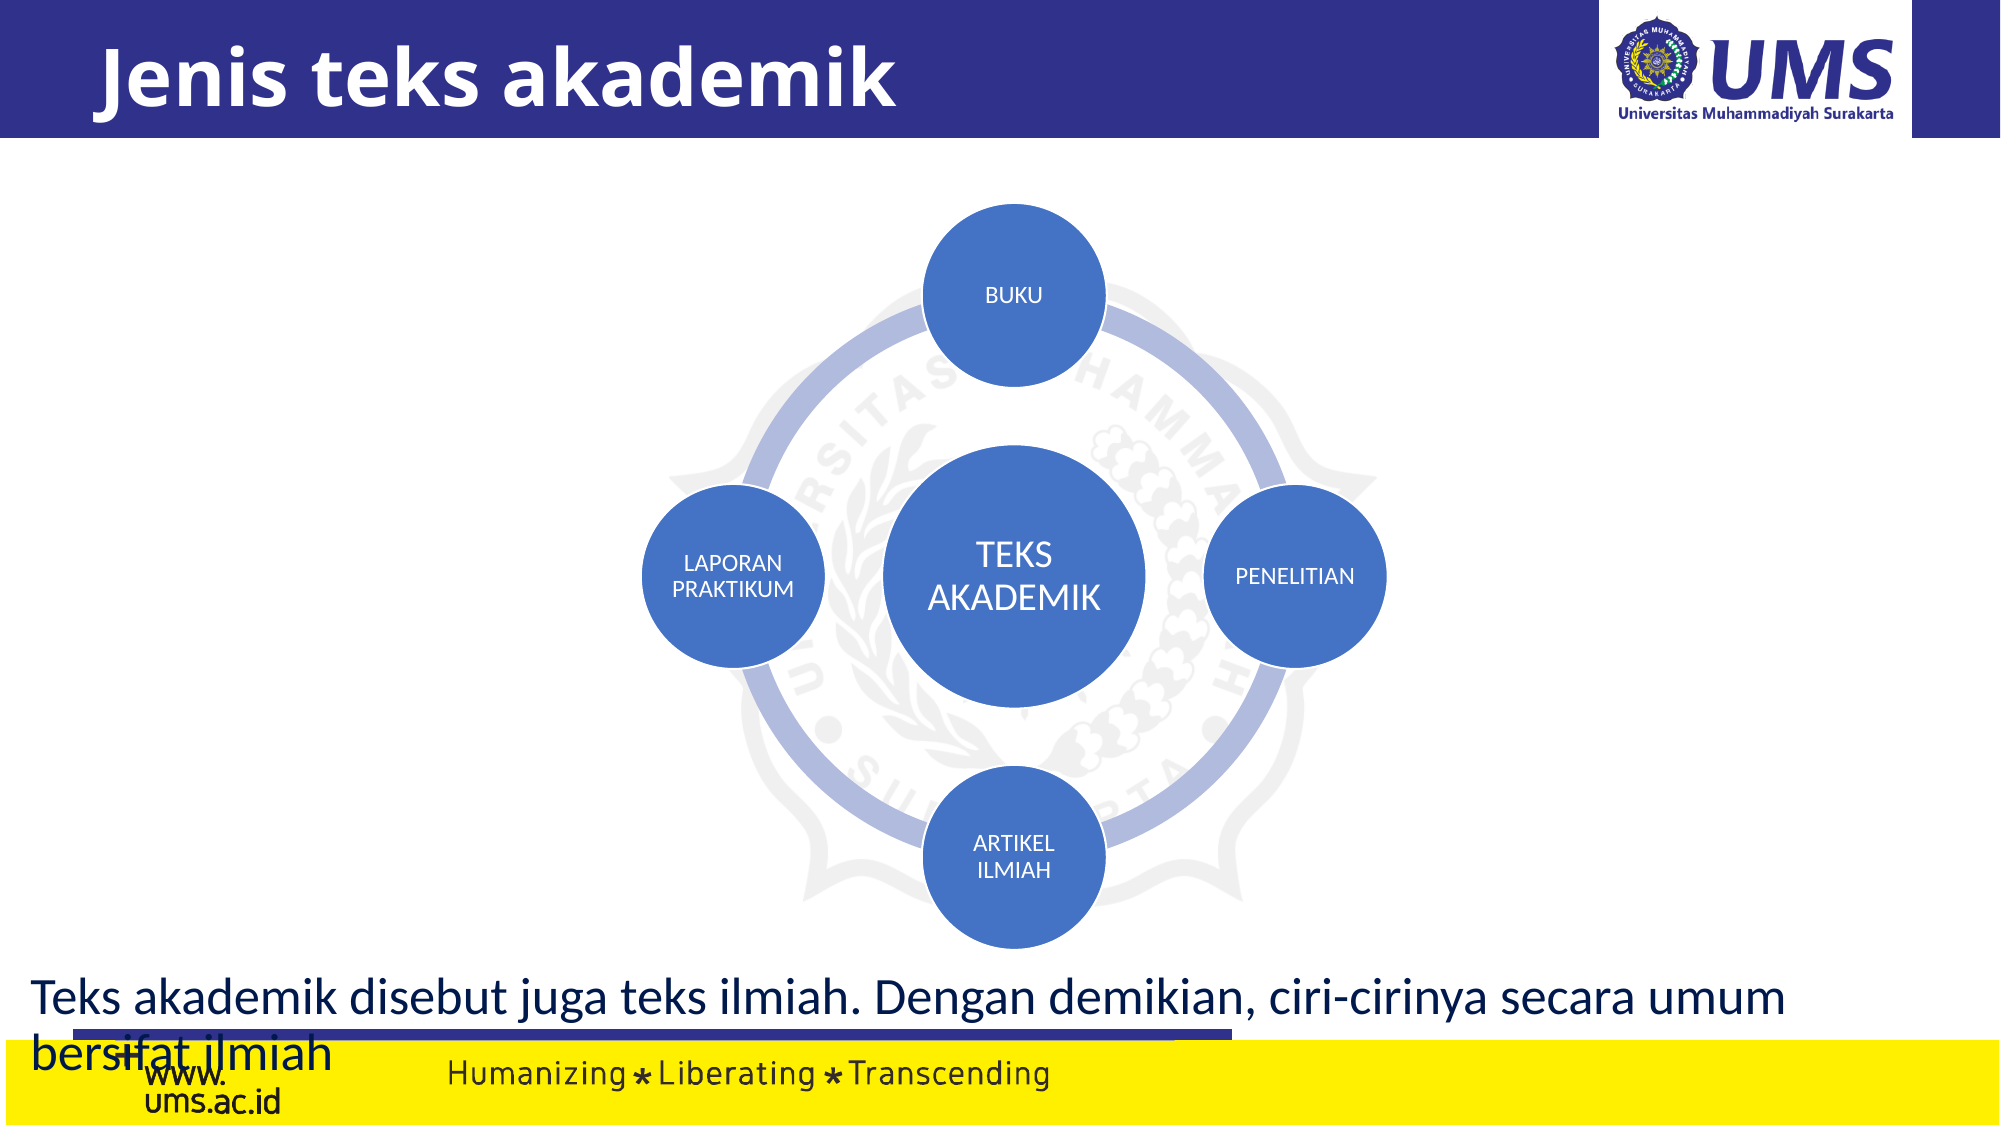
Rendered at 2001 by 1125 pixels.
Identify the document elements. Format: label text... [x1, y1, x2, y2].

picture [1602, 5, 1901, 127]
list Teks akademik disebut juga teks ilmiah. Dengan demikian, ciri-cirinya secara umum bersifat ilmiah [15, 202, 1850, 1095]
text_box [178, 202, 1850, 950]
title Jenis teks akademik [84, 29, 1785, 132]
